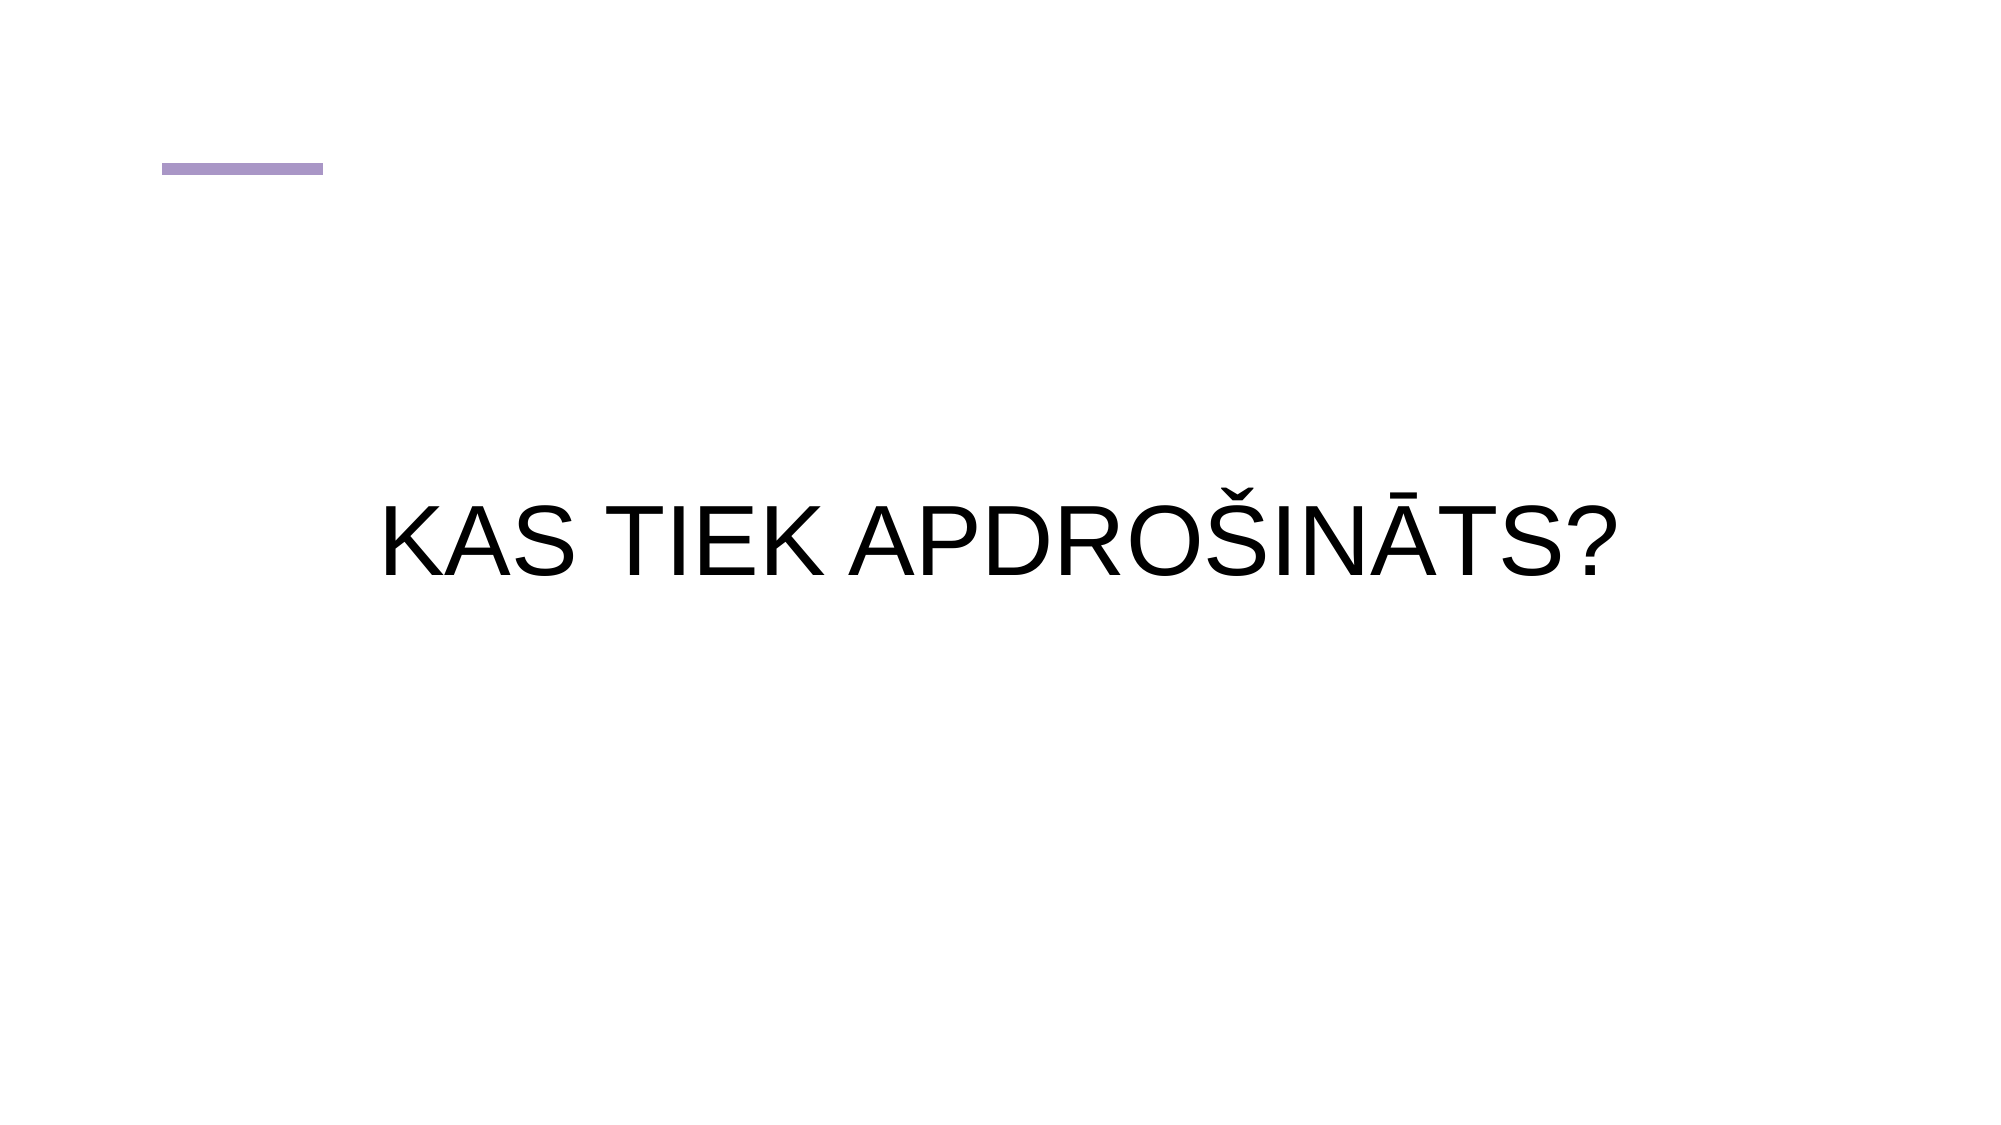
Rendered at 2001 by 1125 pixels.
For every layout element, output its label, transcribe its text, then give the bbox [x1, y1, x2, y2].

title KAS TIEK APDROŠINĀTS? [150, 468, 1850, 684]
